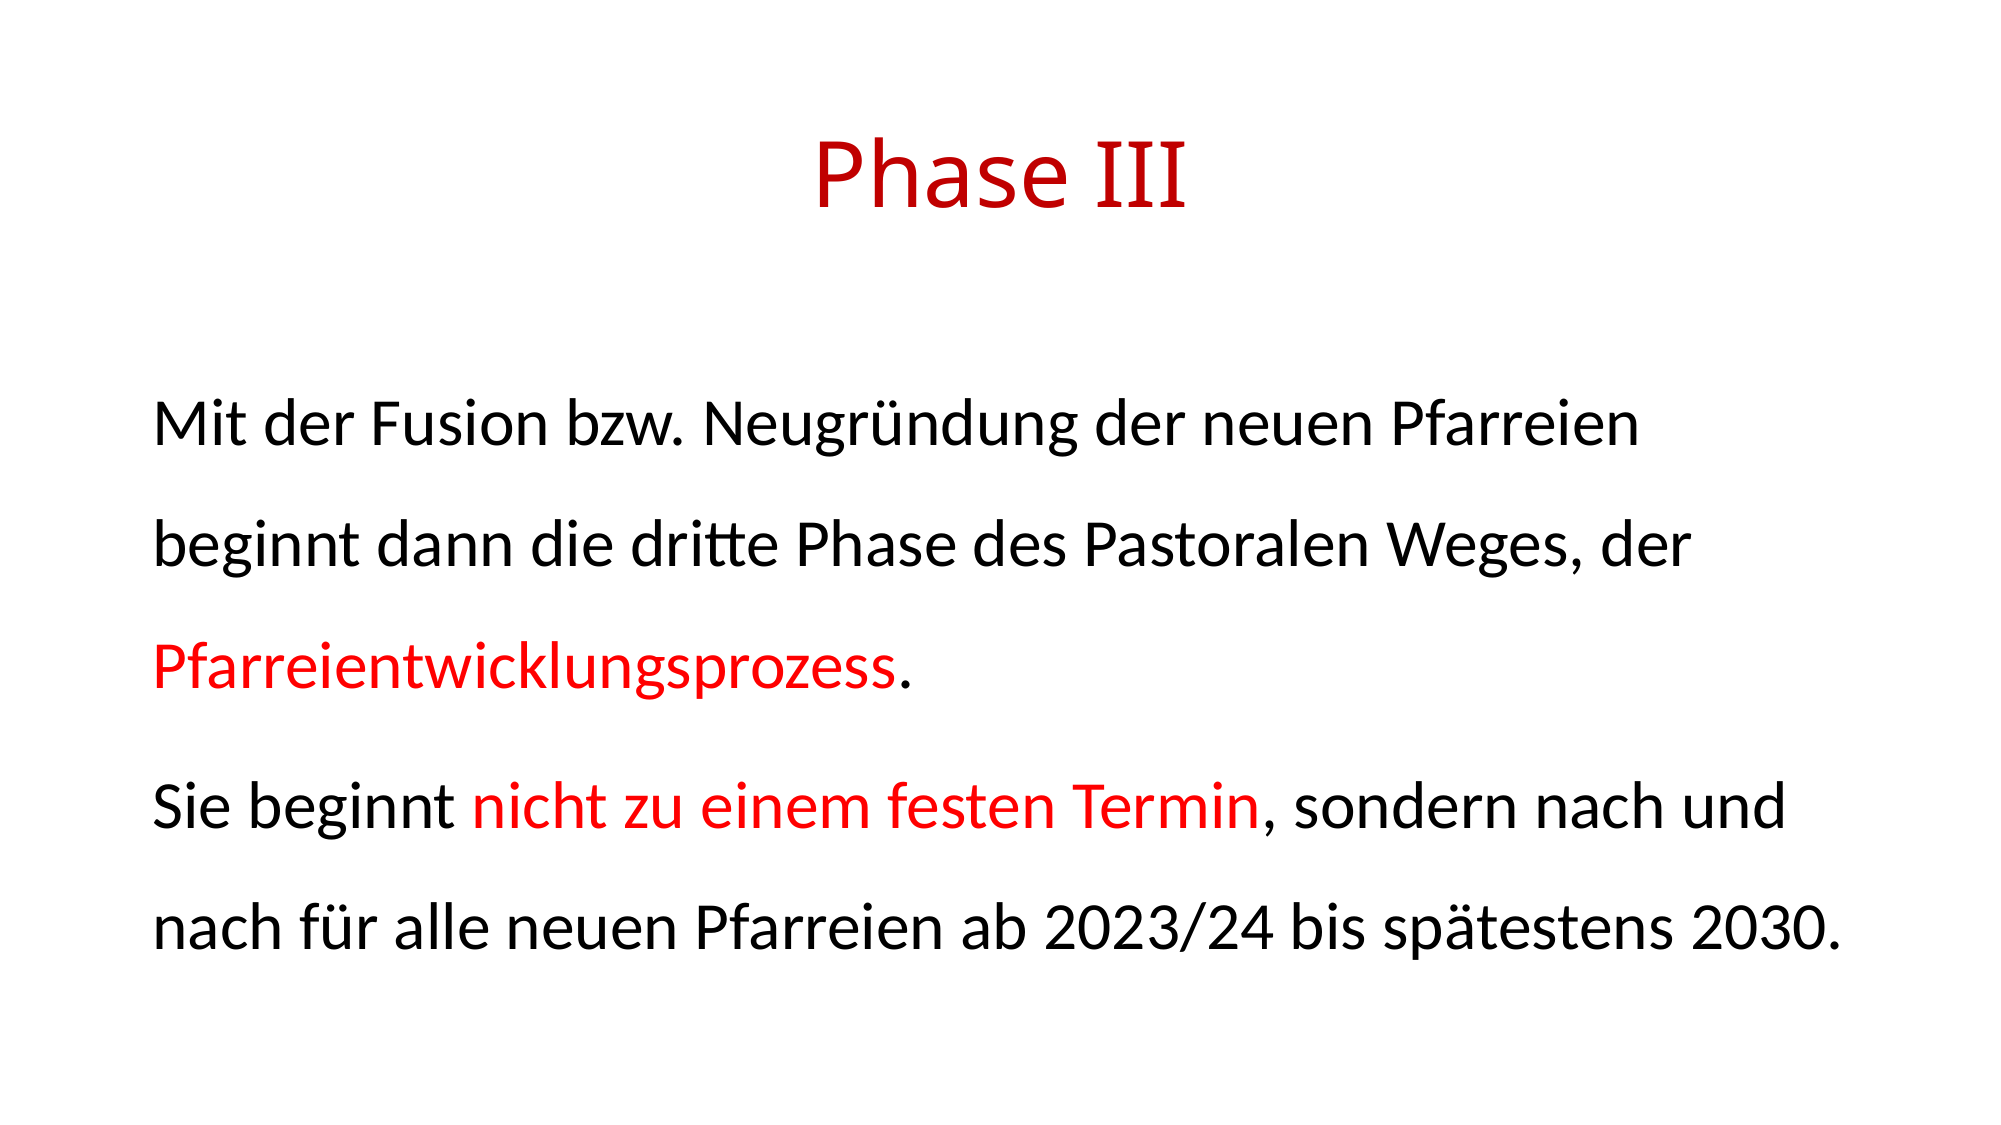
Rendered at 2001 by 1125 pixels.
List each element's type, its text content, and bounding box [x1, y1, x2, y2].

list Mit der Fusion bzw. Neugründung der neuen Pfarreien beginnt dann die dritte Phase des Pastoralen Weges, der Pfarreientwicklungsprozess. Sie beginnt nicht zu einem festen Termin, sondern nach und nach für alle neuen Pfarreien ab 2023/24 bis spätestens 2030. [137, 329, 1863, 1014]
title Phase III [137, 75, 1863, 281]
